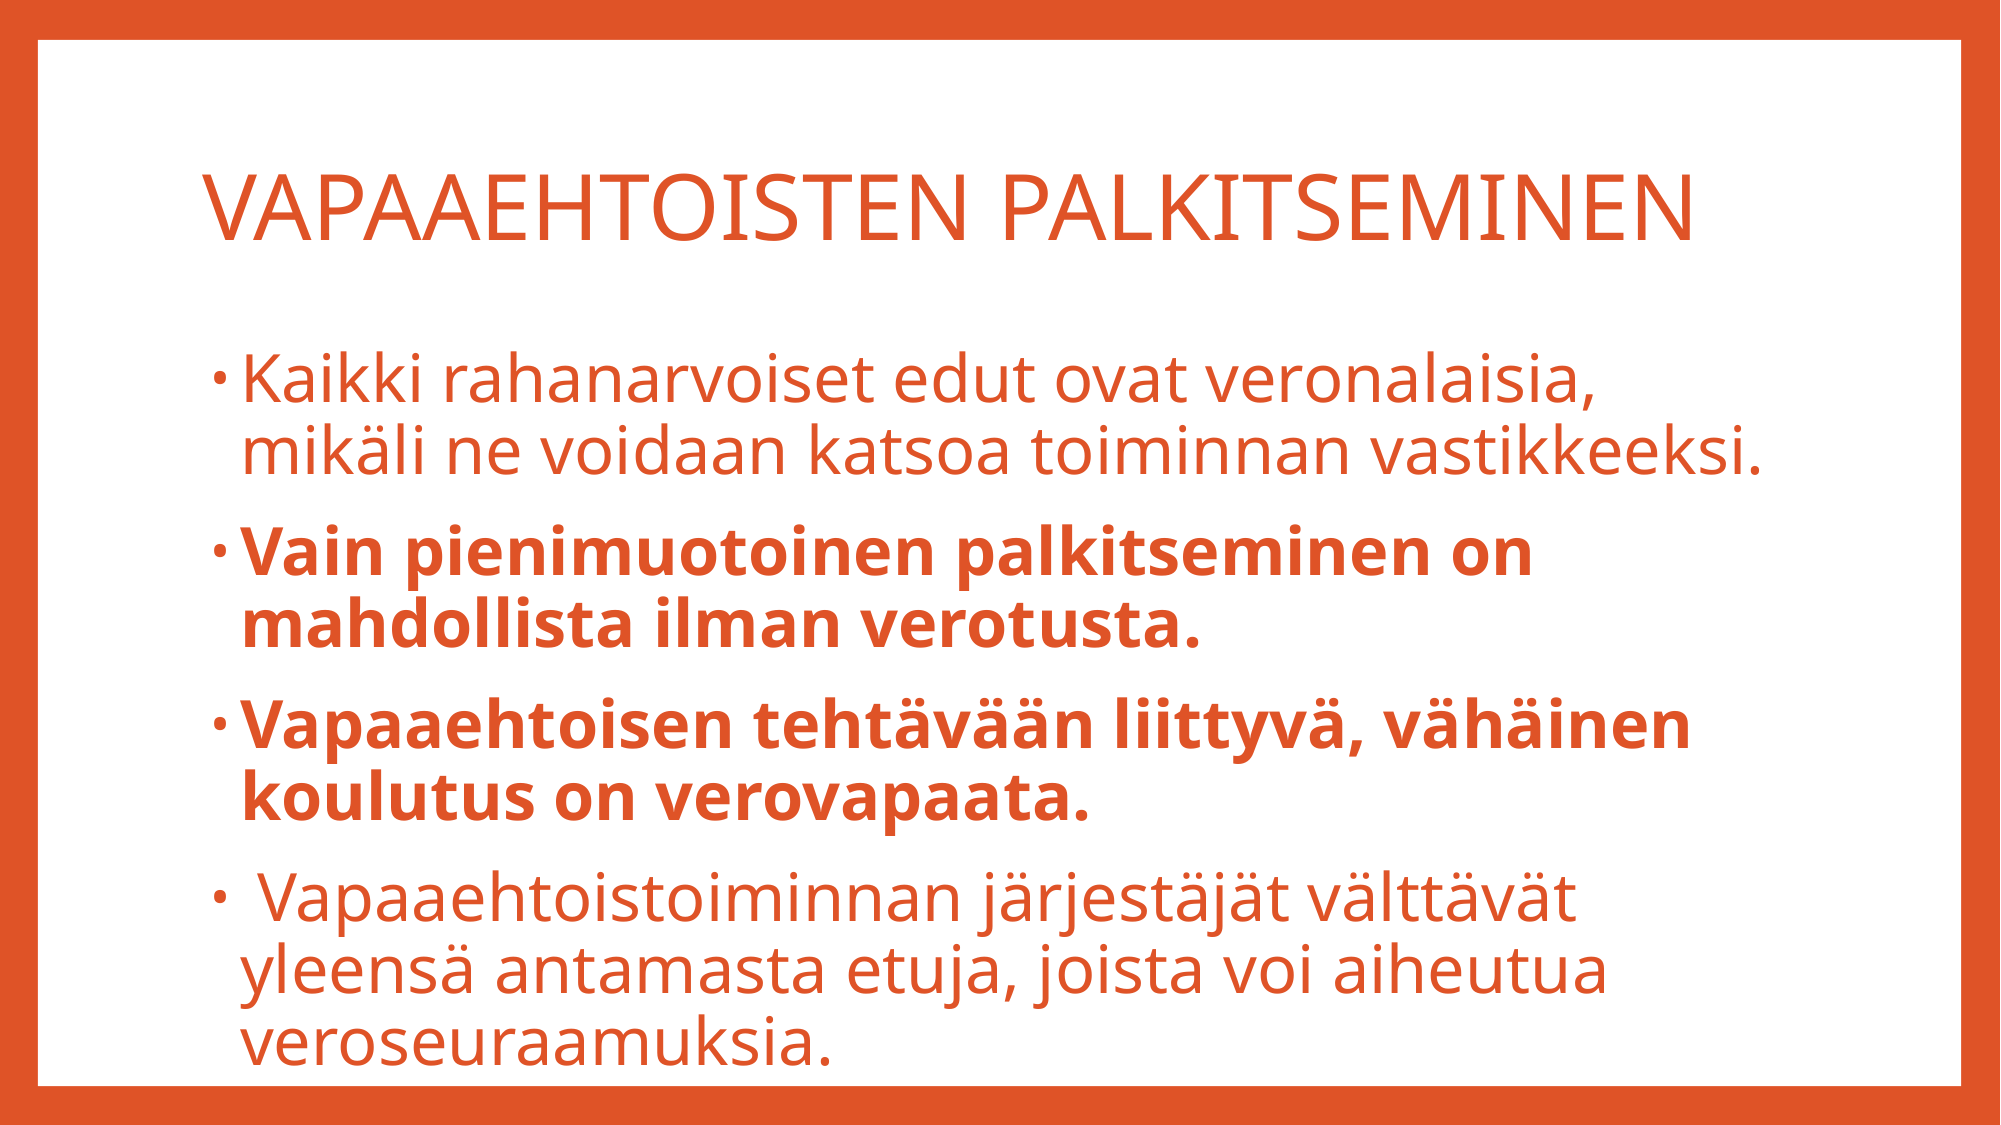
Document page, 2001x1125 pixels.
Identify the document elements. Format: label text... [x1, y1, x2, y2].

list Kaikki rahanarvoiset edut ovat veronalaisia, mikäli ne voidaan katsoa toiminnan vastikkeeksi. Vain pienimuotoinen palkitseminen on mahdollista ilman verotusta. Vapaaehtoisen tehtävään liittyvä, vähäinen koulutus on verovapaata. Vapaaehtoistoiminnan järjestäjät välttävät yleensä antamasta etuja, joista voi aiheutua veroseuraamuksia. [187, 337, 1808, 1000]
title VAPAAEHTOISTEN PALKITSEMINEN [187, 99, 1808, 323]
